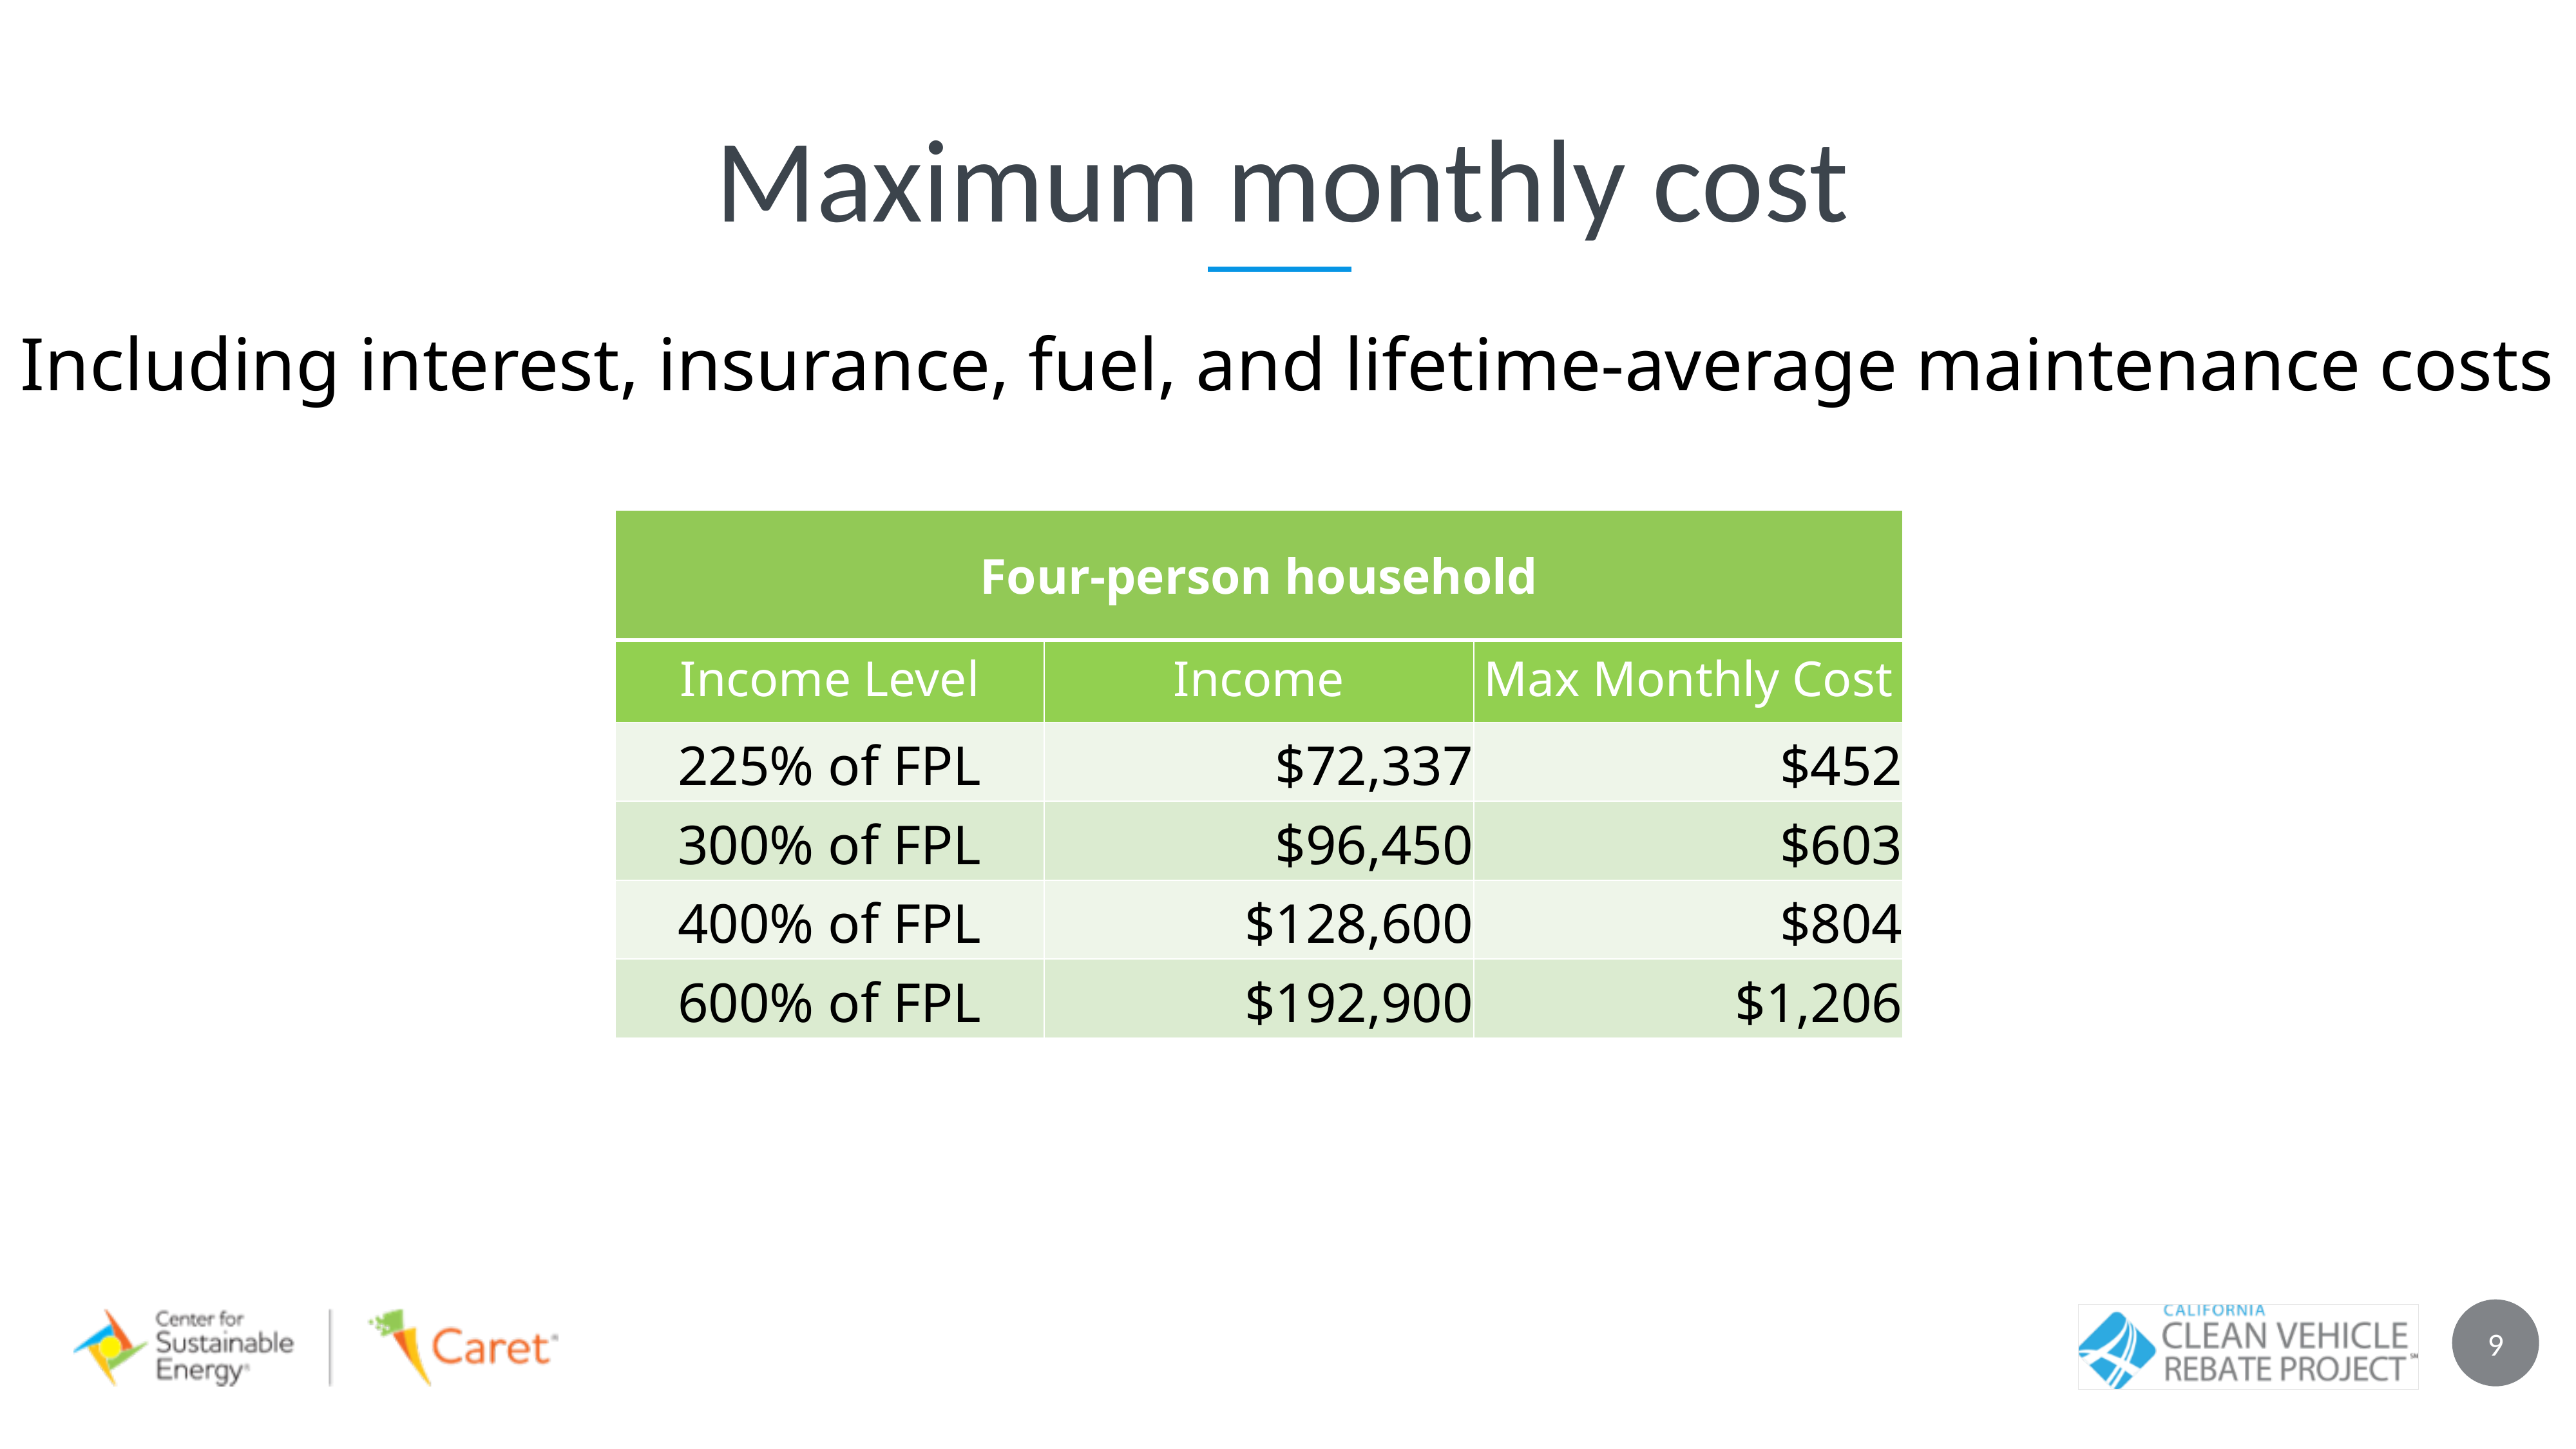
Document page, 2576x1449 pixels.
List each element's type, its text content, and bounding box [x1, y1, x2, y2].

table_cell Income Level [616, 642, 1044, 722]
table_cell Max Monthly Cost [1474, 642, 1902, 722]
table_cell $603 [1474, 802, 1902, 880]
picture [73, 1309, 558, 1387]
list Maximum monthly cost [145, 79, 2420, 252]
table_cell 225% of FPL [616, 723, 1044, 800]
table_cell $452 [1474, 723, 1902, 800]
table_cell Income [1045, 642, 1473, 722]
picture [2079, 1305, 2418, 1389]
table_cell $128,600 [1045, 881, 1473, 958]
table_cell 600% of FPL [616, 960, 1044, 1037]
table_cell 300% of FPL [616, 802, 1044, 880]
table_cell $804 [1474, 881, 1902, 958]
table_header Four-person household [616, 511, 1902, 638]
table_cell $192,900 [1045, 960, 1473, 1037]
table_cell $96,450 [1045, 802, 1473, 880]
table_cell $72,337 [1045, 723, 1473, 800]
slide_number 9 [2452, 1304, 2539, 1382]
table_cell $1,206 [1474, 960, 1902, 1037]
text_box Including interest, insurance, fuel, and lifetime-average maintenance costs [0, 313, 2576, 410]
table_cell 400% of FPL [616, 881, 1044, 958]
